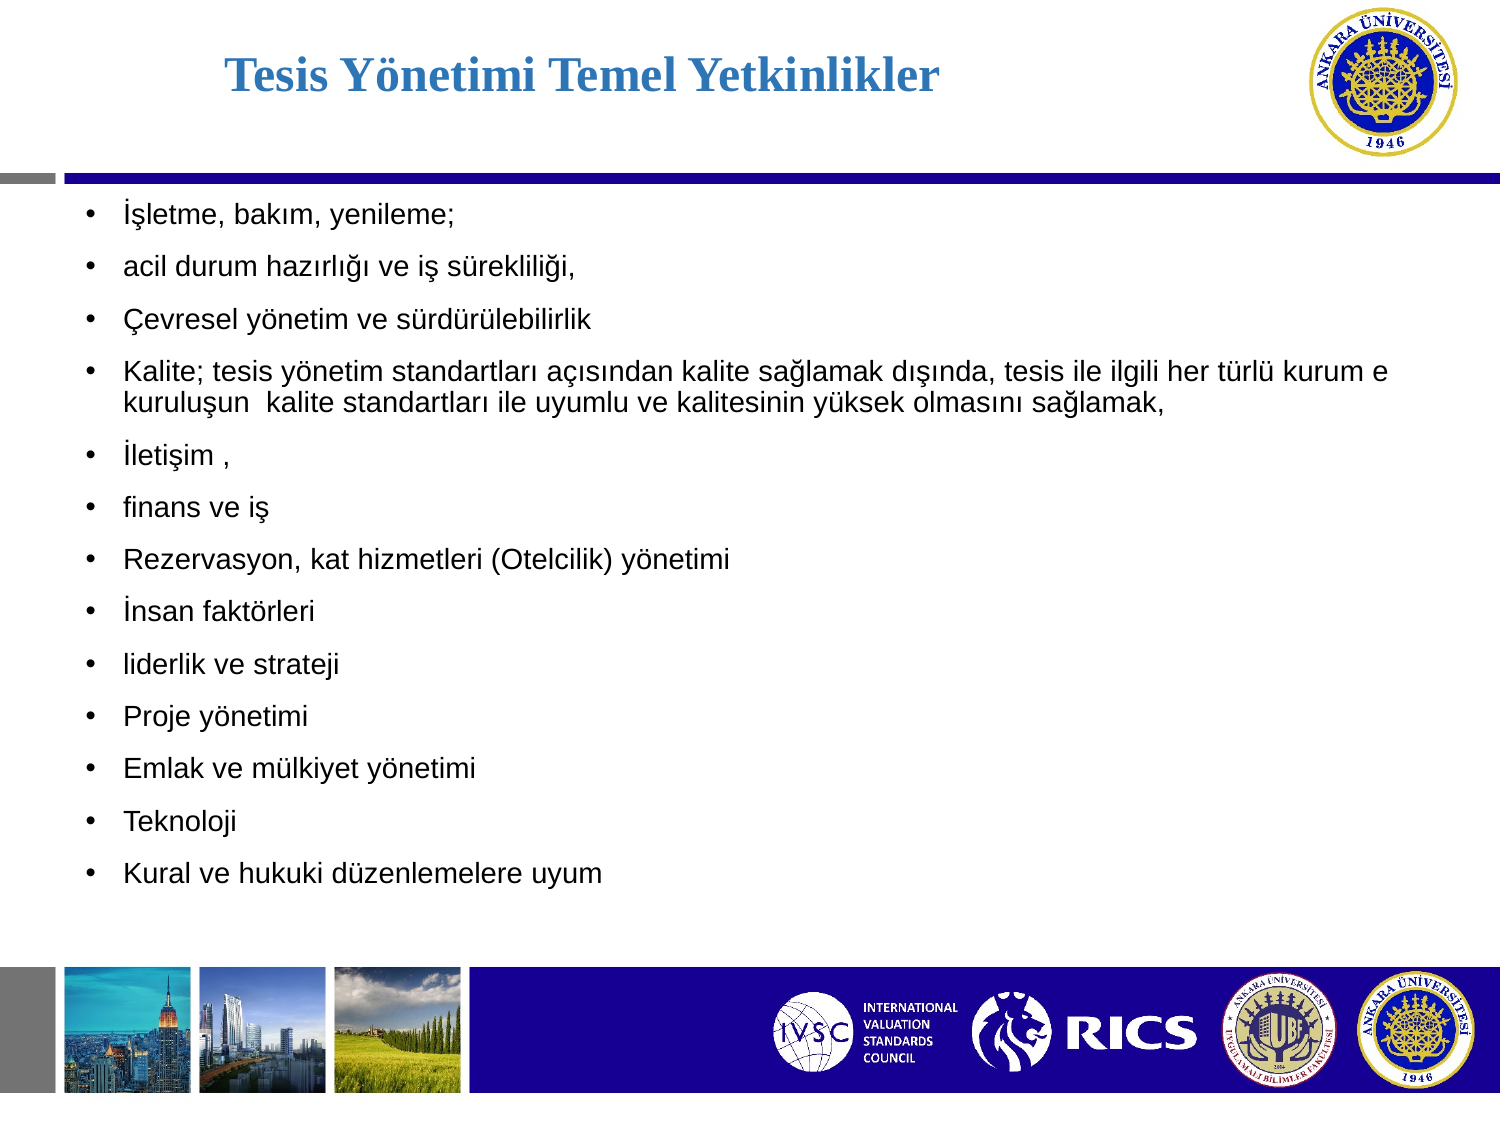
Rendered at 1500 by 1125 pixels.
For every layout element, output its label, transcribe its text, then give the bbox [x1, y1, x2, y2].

picture [0, 0, 1500, 1125]
list İşletme, bakım, yenileme; acil durum hazırlığı ve iş sürekliliği, Çevresel yönetim ve sürdürülebilirlik Kalite; tesis yönetim standartları açısından kalite sağlamak dışında, tesis ile ilgili her türlü kurum e kuruluşun kalite standartları ile uyumlu ve kalitesinin yüksek olmasını sağlamak, İletişim , finans ve iş Rezervasyon, kat hizmetleri (Otelcilik) yönetimi İnsan faktörleri liderlik ve strateji Proje yönetimi Emlak ve mülkiyet yönetimi Teknoloji Kural ve hukuki düzenlemelere uyum [85, 199, 1409, 943]
title Tesis Yönetimi Temel Yetkinlikler [199, 48, 1240, 133]
